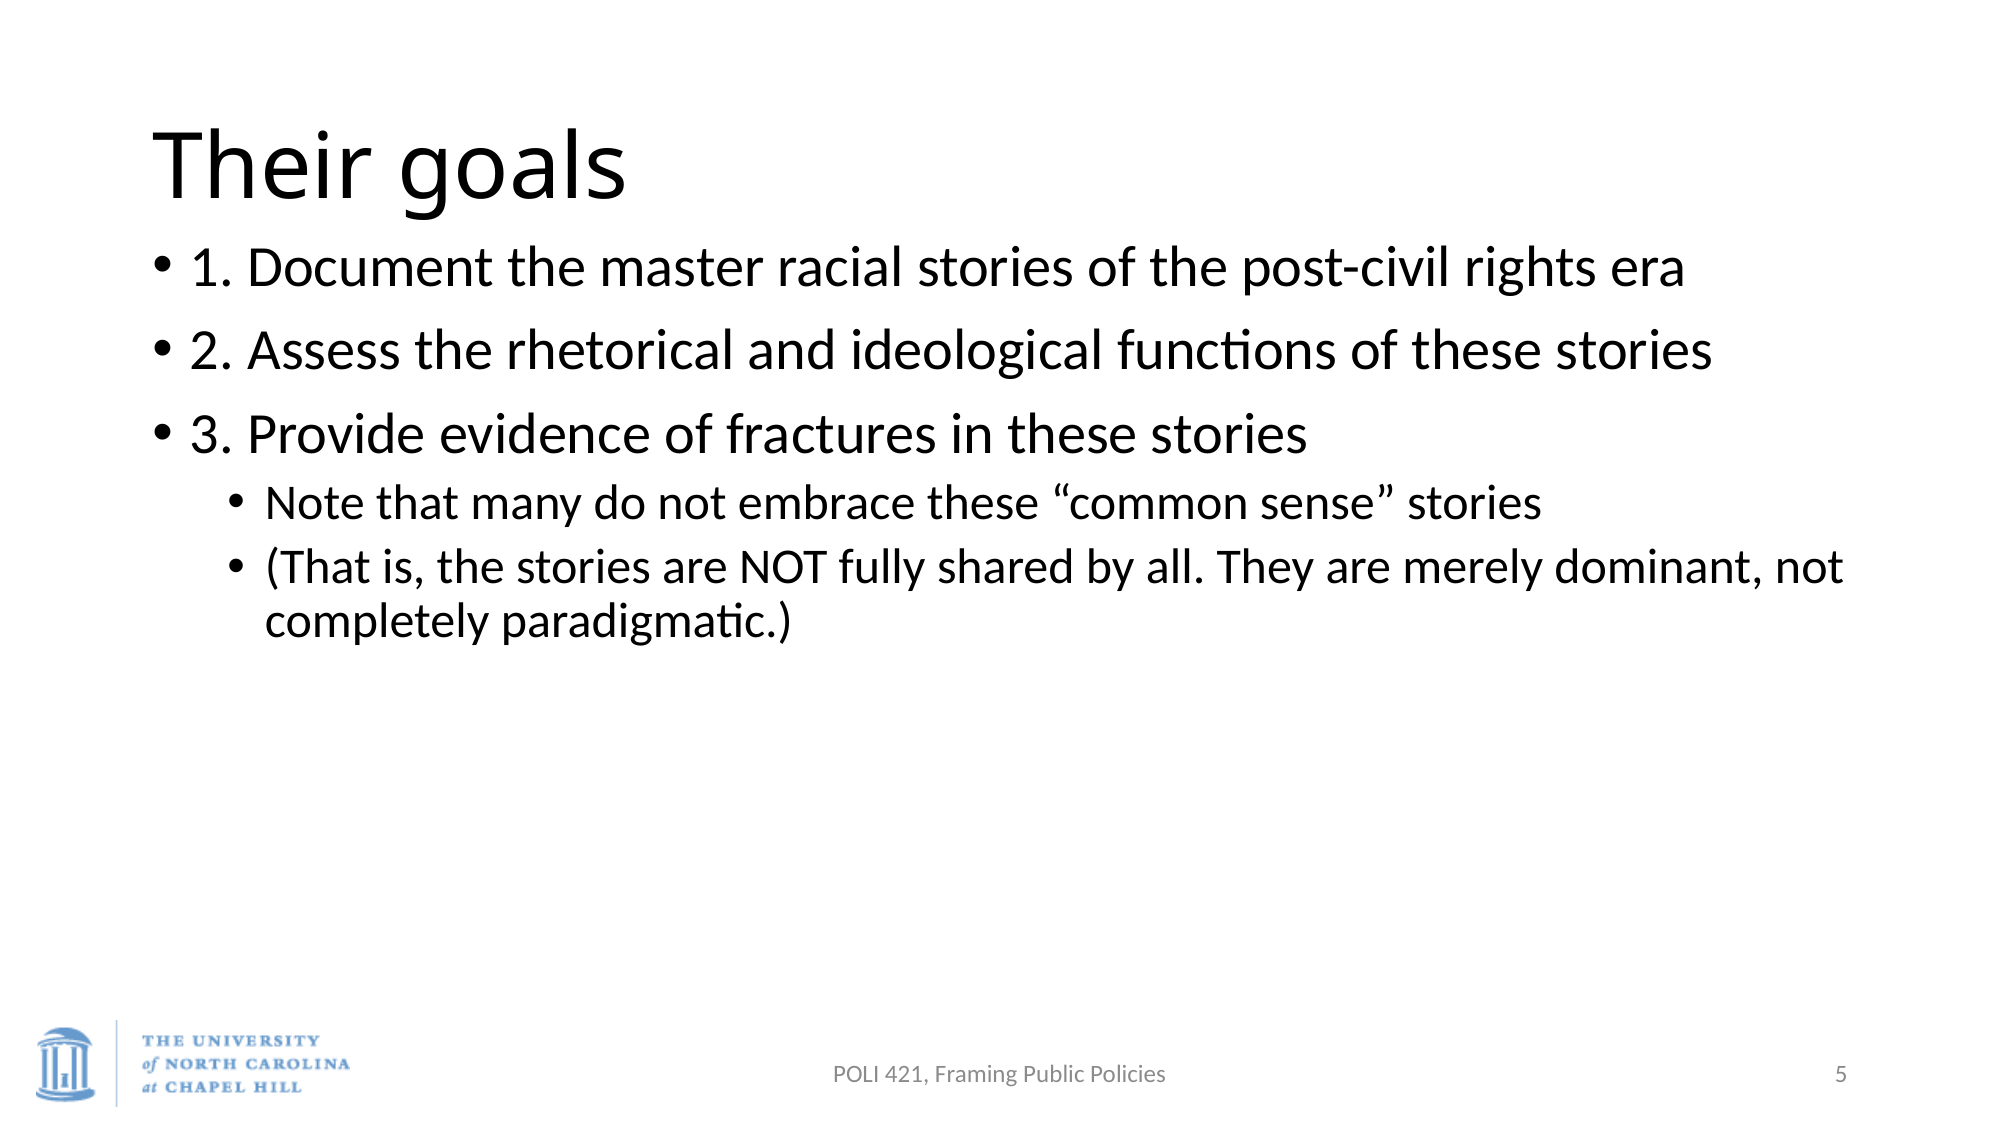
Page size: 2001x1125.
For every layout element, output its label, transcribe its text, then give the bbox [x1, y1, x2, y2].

slide_number 5 [1412, 1042, 1863, 1103]
title Their goals [137, 59, 1863, 228]
list 1. Document the master racial stories of the post-civil rights era 2. Assess the rhetorical and ideological functions of these stories 3. Provide evidence of fractures in these stories Note that many do not embrace these “common sense” stories (That is, the stories are NOT fully shared by all. They are merely dominant, not completely paradigmatic.) [137, 228, 1863, 965]
picture [36, 1020, 350, 1107]
footer POLI 421, Framing Public Policies [662, 1042, 1338, 1103]
